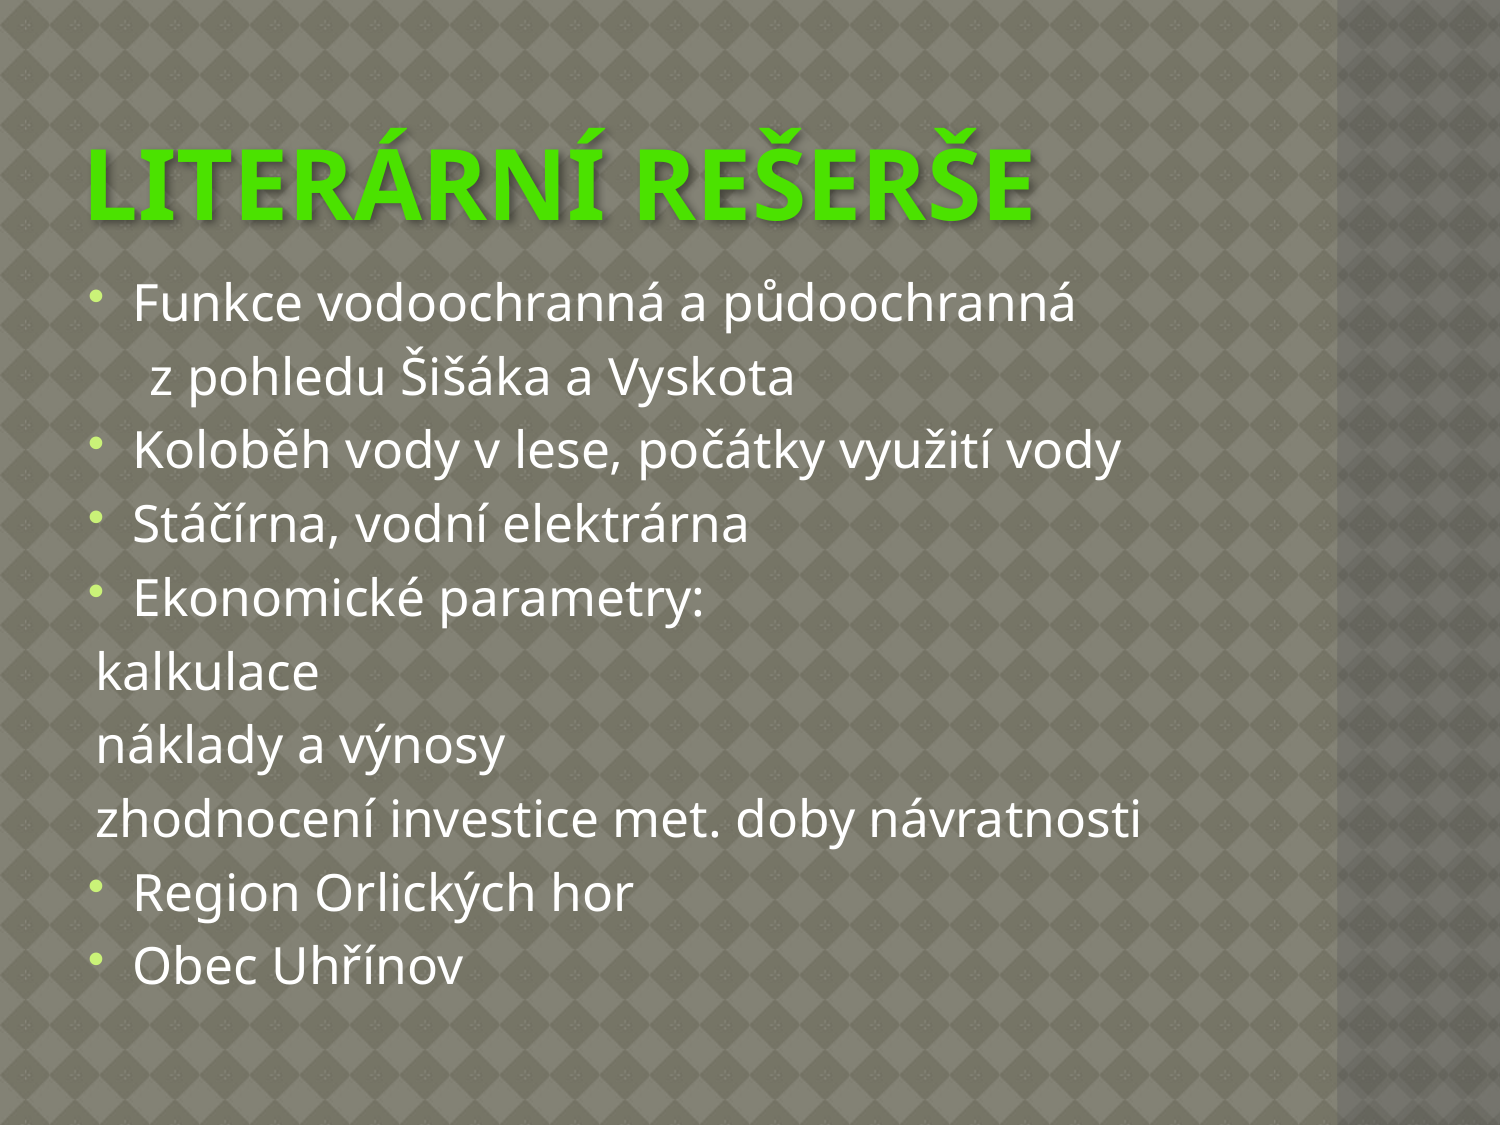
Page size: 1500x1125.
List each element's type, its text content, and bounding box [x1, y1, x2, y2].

list Funkce vodoochranná a půdoochranná z pohledu Šišáka a Vyskota Koloběh vody v lese, počátky využití vody Stáčírna, vodní elektrárna Ekonomické parametry: kalkulace náklady a výnosy zhodnocení investice met. doby návratnosti Region Orlických hor Obec Uhřínov [75, 262, 1471, 1005]
title Literární rešerše [75, 52, 1263, 240]
